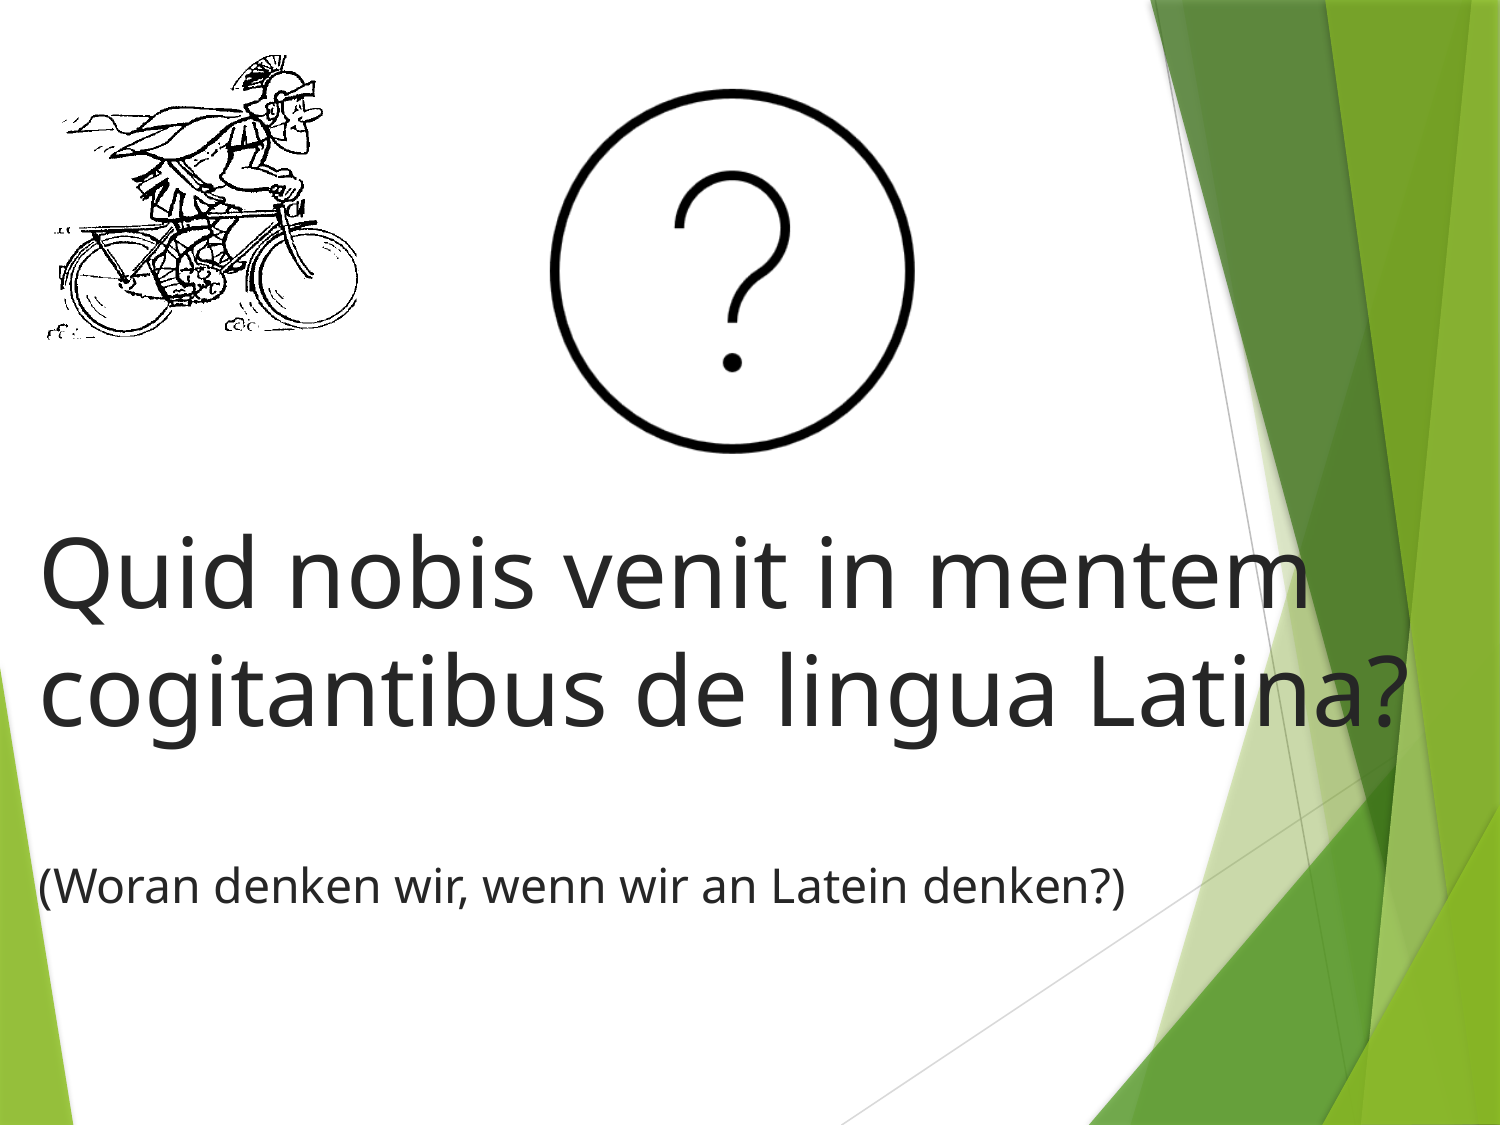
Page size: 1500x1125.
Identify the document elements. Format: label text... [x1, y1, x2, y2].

picture [46, 54, 361, 340]
picture [501, 41, 964, 503]
list Quid nobis venit in mentem cogitantibus de lingua Latina? (Woran denken wir, wenn wir an Latein denken?) [23, 503, 1477, 1000]
